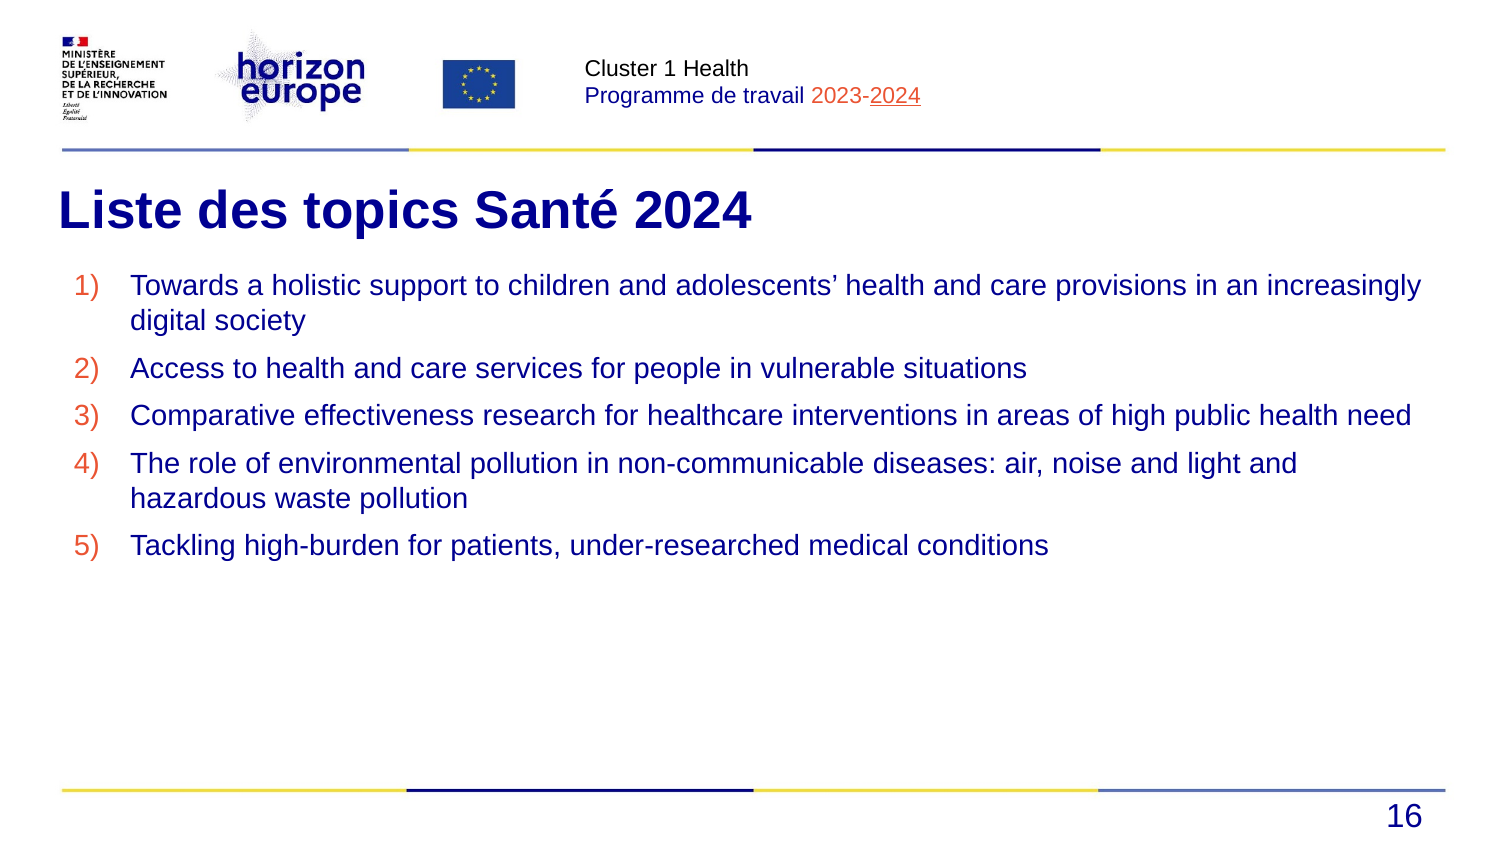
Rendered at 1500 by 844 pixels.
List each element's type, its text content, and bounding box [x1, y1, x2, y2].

title Liste des topics Santé 2024 [59, 183, 1441, 302]
slide_number 16 [1246, 786, 1438, 844]
text_box Towards a holistic support to children and adolescents’ health and care provisions in an increasingly digital society Access to health and care services for people in vulnerable situations Comparative effectiveness research for healthcare interventions in areas of high public health need The role of environmental pollution in non-communicable diseases: air, noise and light and hazardous waste pollution Tackling high-burden for patients, under-researched medical conditions [58, 259, 1441, 569]
picture [2, 1, 1500, 844]
text_box Cluster 1 Health Programme de travail 2023-2024 [584, 53, 1441, 144]
